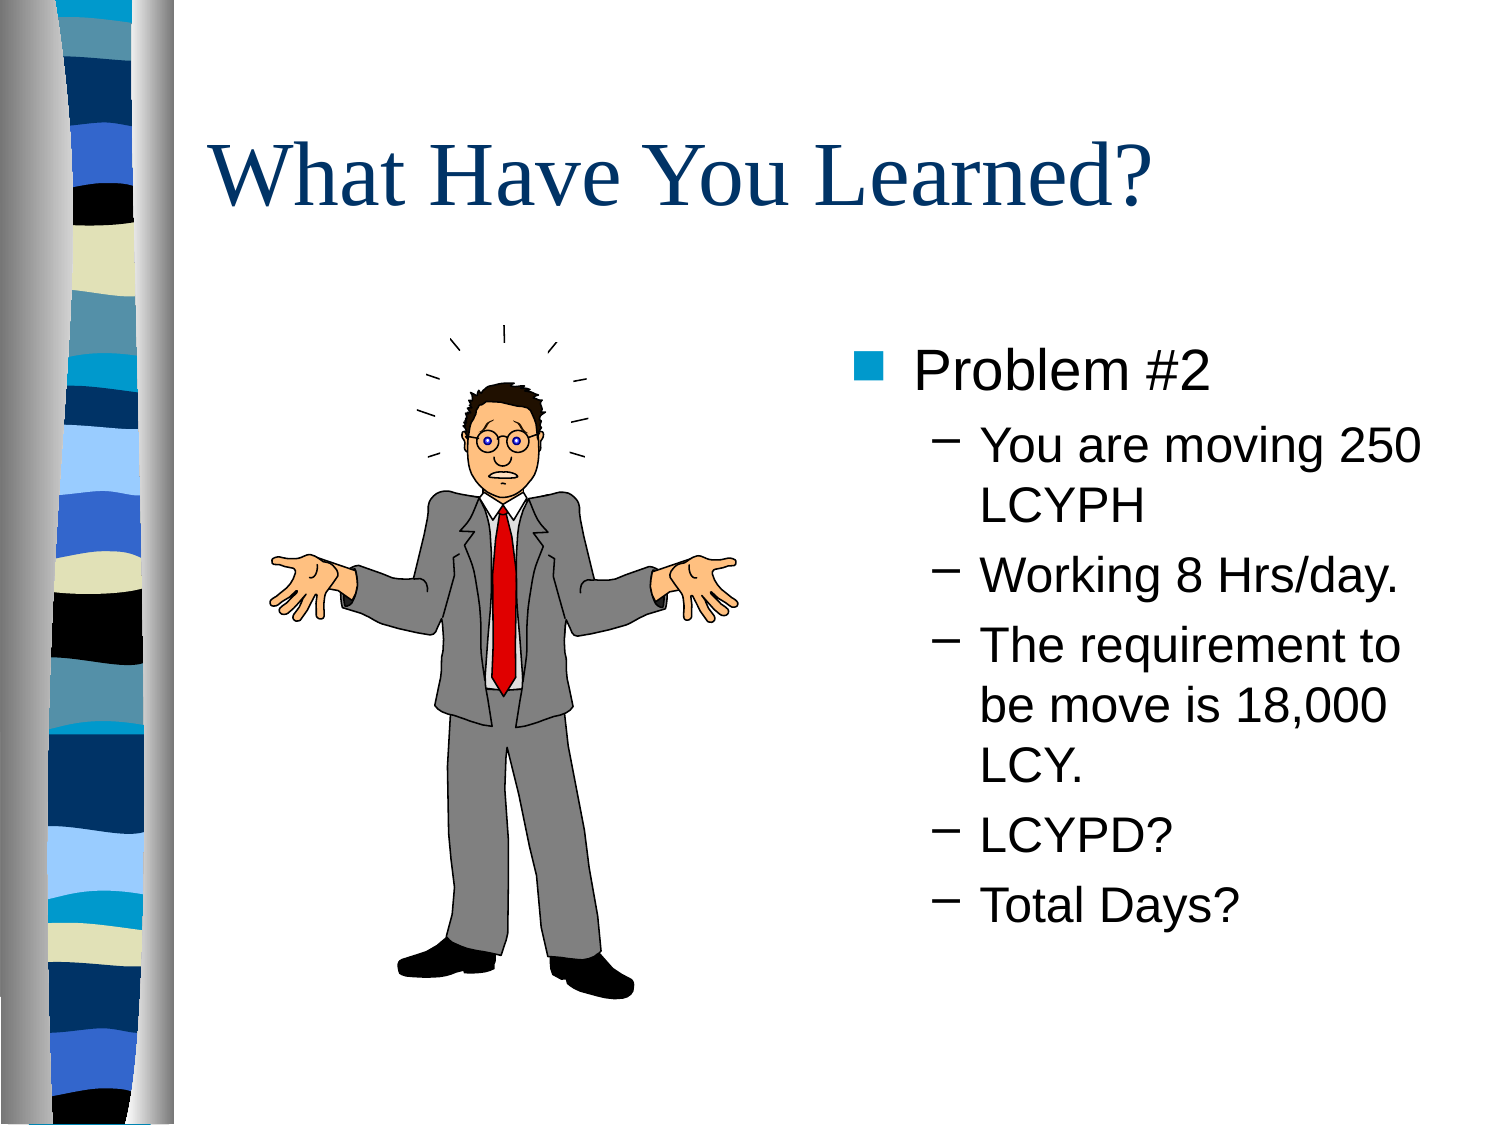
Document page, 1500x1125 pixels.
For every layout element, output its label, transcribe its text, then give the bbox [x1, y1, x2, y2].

title What Have You Learned? [192, 74, 1468, 263]
list Problem #2 You are moving 250 LCYPH Working 8 Hrs/day. The requirement to be move is 18,000 LCY. LCYPD? Total Days? [842, 324, 1468, 1001]
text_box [267, 324, 743, 1001]
